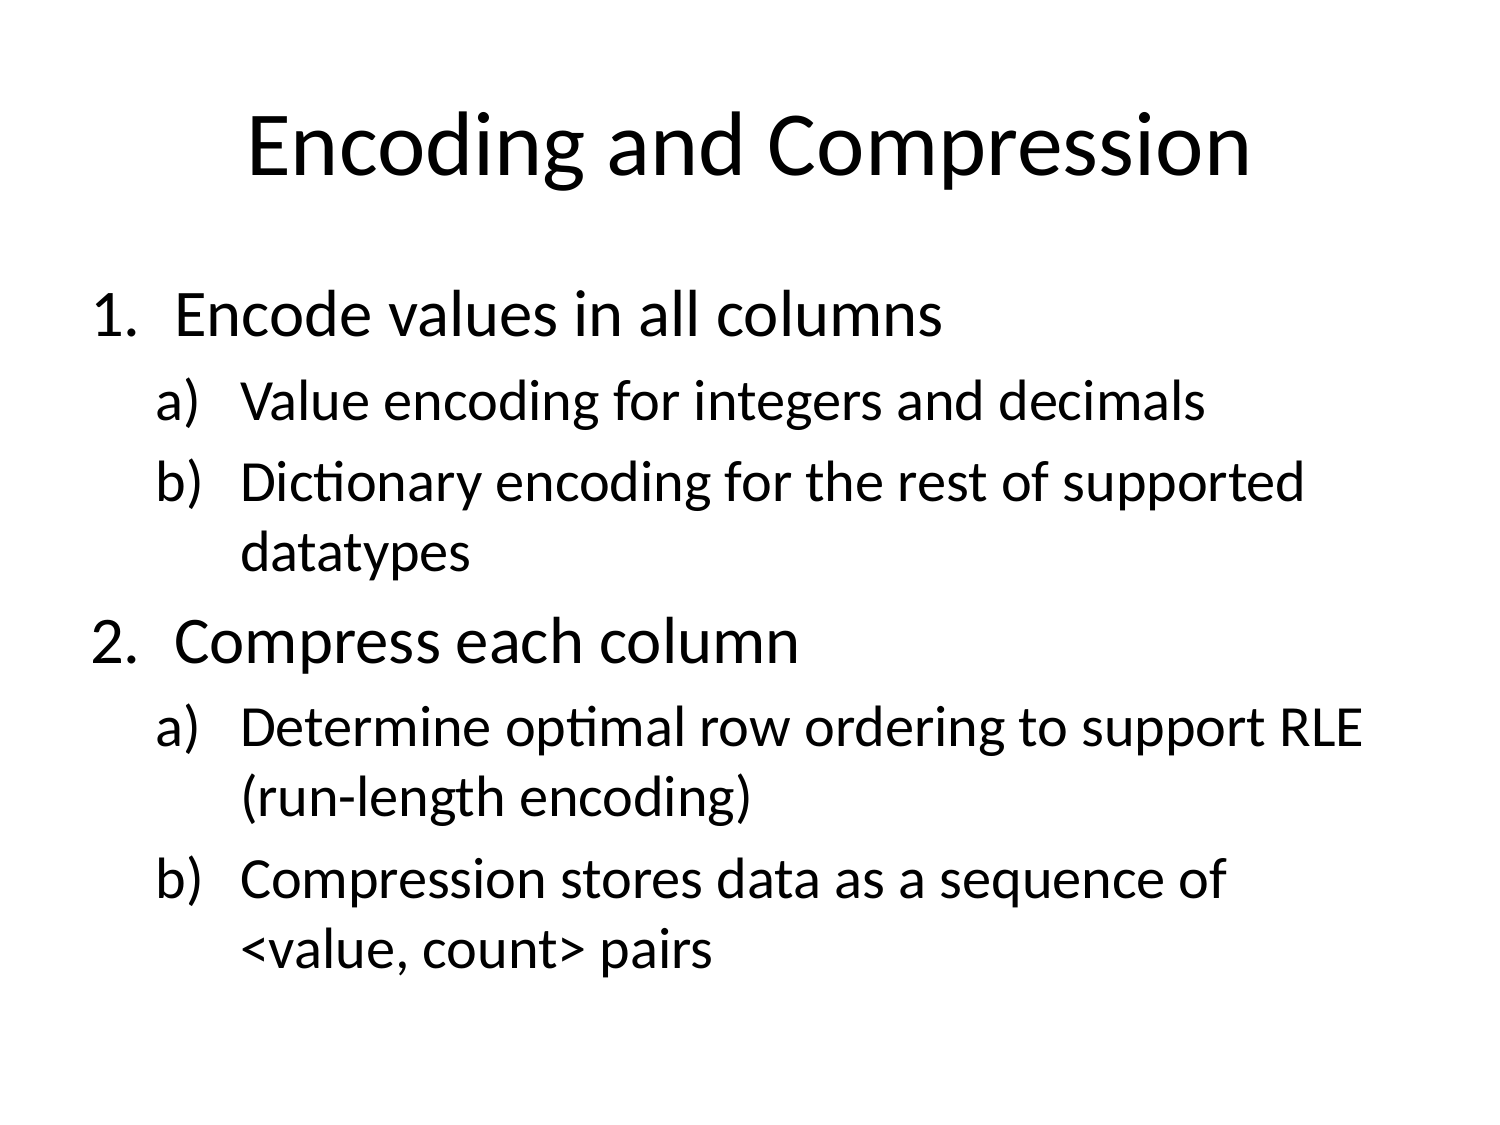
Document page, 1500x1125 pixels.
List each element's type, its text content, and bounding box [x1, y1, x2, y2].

title Encoding and Compression [75, 45, 1425, 233]
list Encode values in all columns Value encoding for integers and decimals Dictionary encoding for the rest of supported datatypes Compress each column Determine optimal row ordering to support RLE (run-length encoding) Compression stores data as a sequence of <value, count> pairs [75, 262, 1425, 1005]
